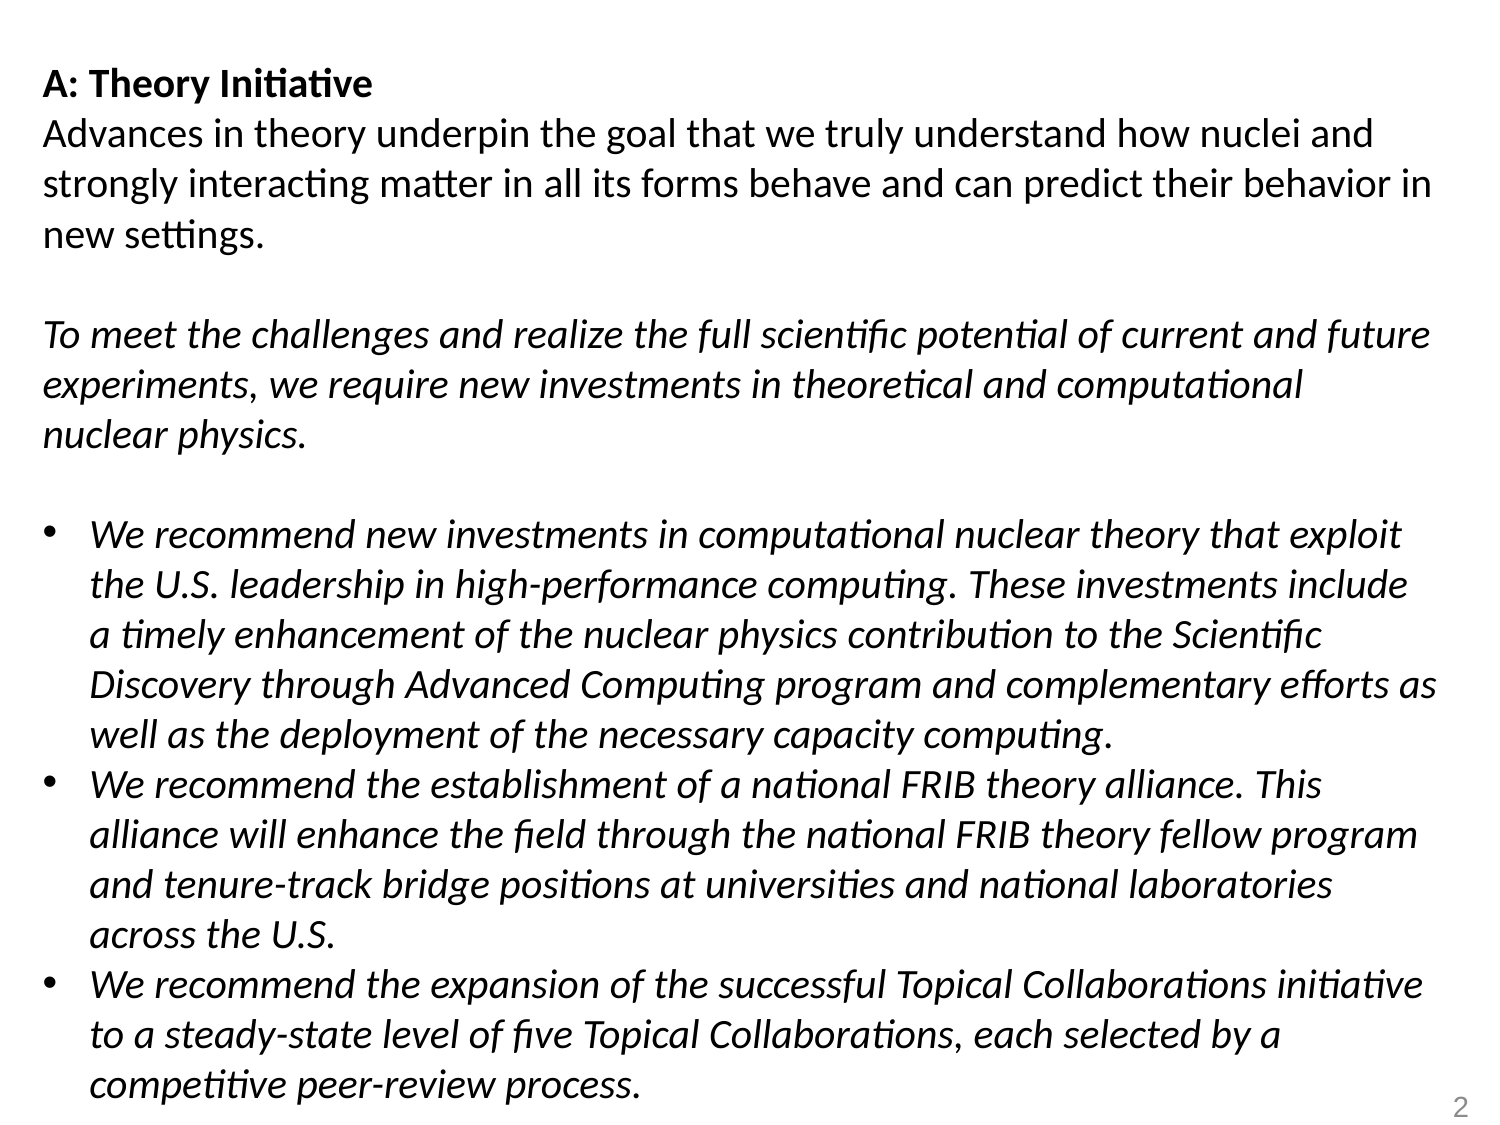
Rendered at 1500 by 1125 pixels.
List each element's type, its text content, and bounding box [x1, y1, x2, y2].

text_box A: Theory Initiative Advances in theory underpin the goal that we truly understand how nuclei and strongly interacting matter in all its forms behave and can predict their behavior in new settings. To meet the challenges and realize the full scientific potential of current and future experiments, we require new investments in theoretical and computational nuclear physics. We recommend new investments in computational nuclear theory that exploit the U.S. leadership in high-performance computing. These investments include a timely enhancement of the nuclear physics contribution to the Scientific Discovery through Advanced Computing program and complementary efforts as well as the deployment of the necessary capacity computing. We recommend the establishment of a national FRIB theory alliance. This alliance will enhance the field through the national FRIB theory fellow program and tenure-track bridge positions at universities and national laboratories across the U.S. We recommend the expansion of the successful Topical Collaborations initiative to a steady-state level of five Topical Collaborations, each selected by a competitive peer-review process. [27, 48, 1454, 1115]
slide_number 26 [1437, 1085, 1500, 1125]
